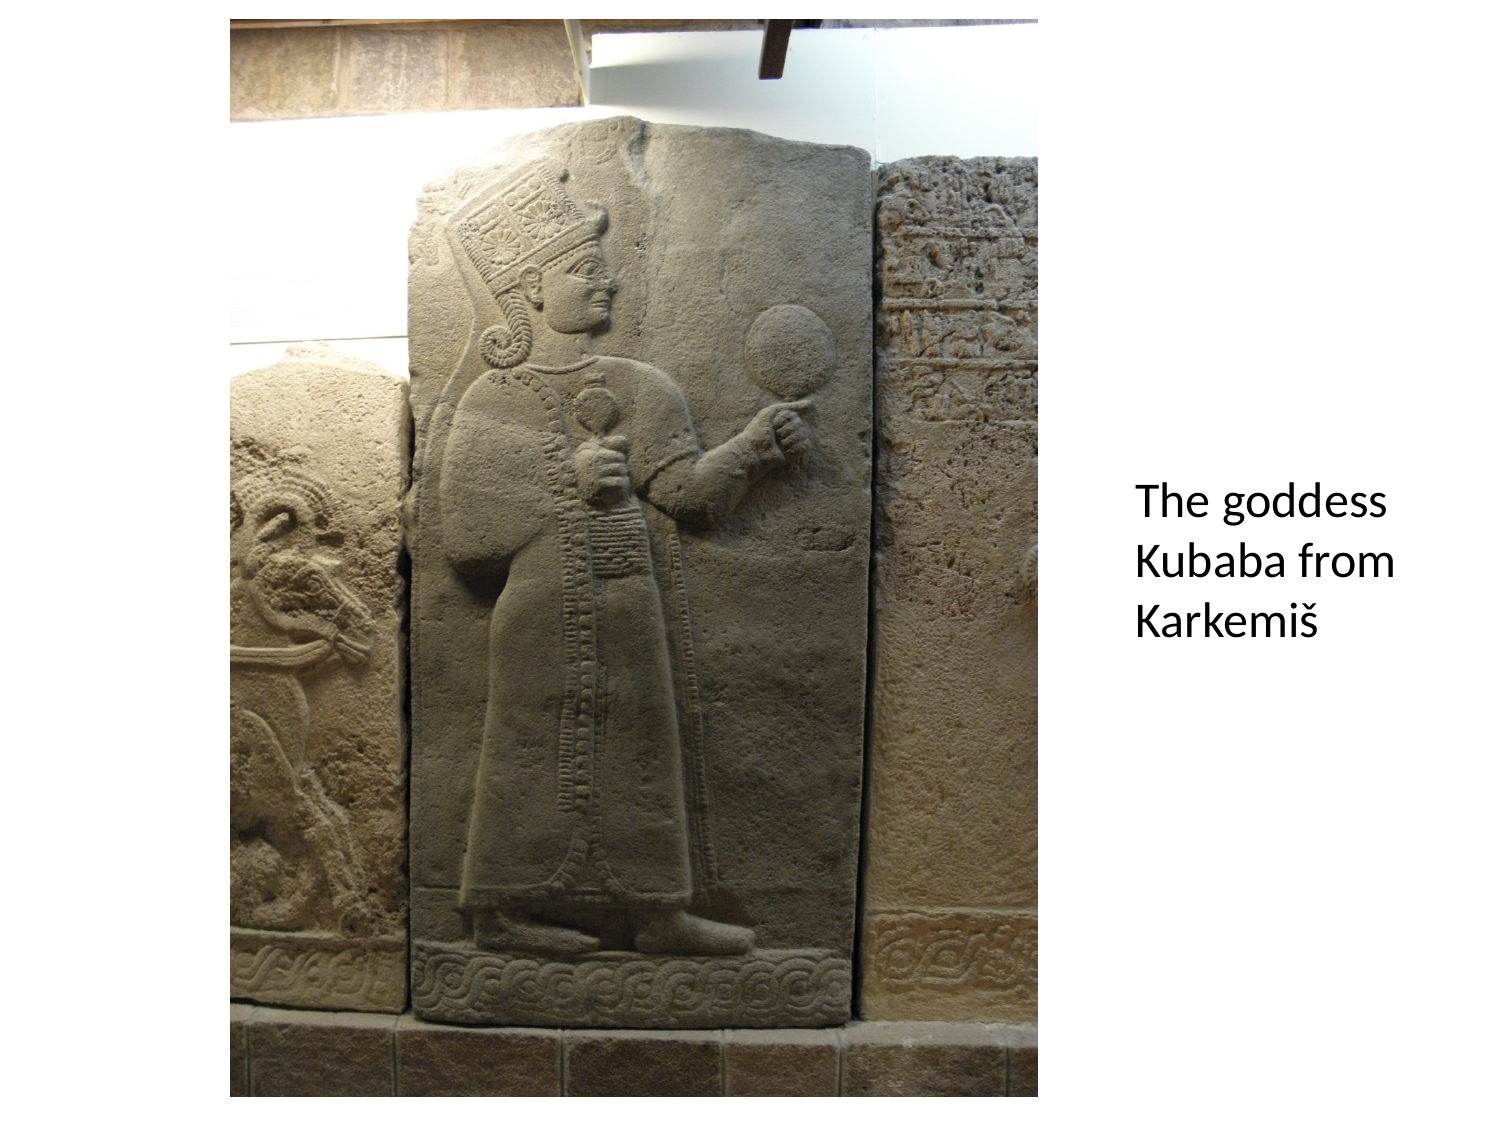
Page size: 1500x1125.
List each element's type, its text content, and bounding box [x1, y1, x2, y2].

text_box The goddess Kubaba from Karkemiš [1120, 460, 1476, 655]
picture [229, 19, 1039, 1098]
